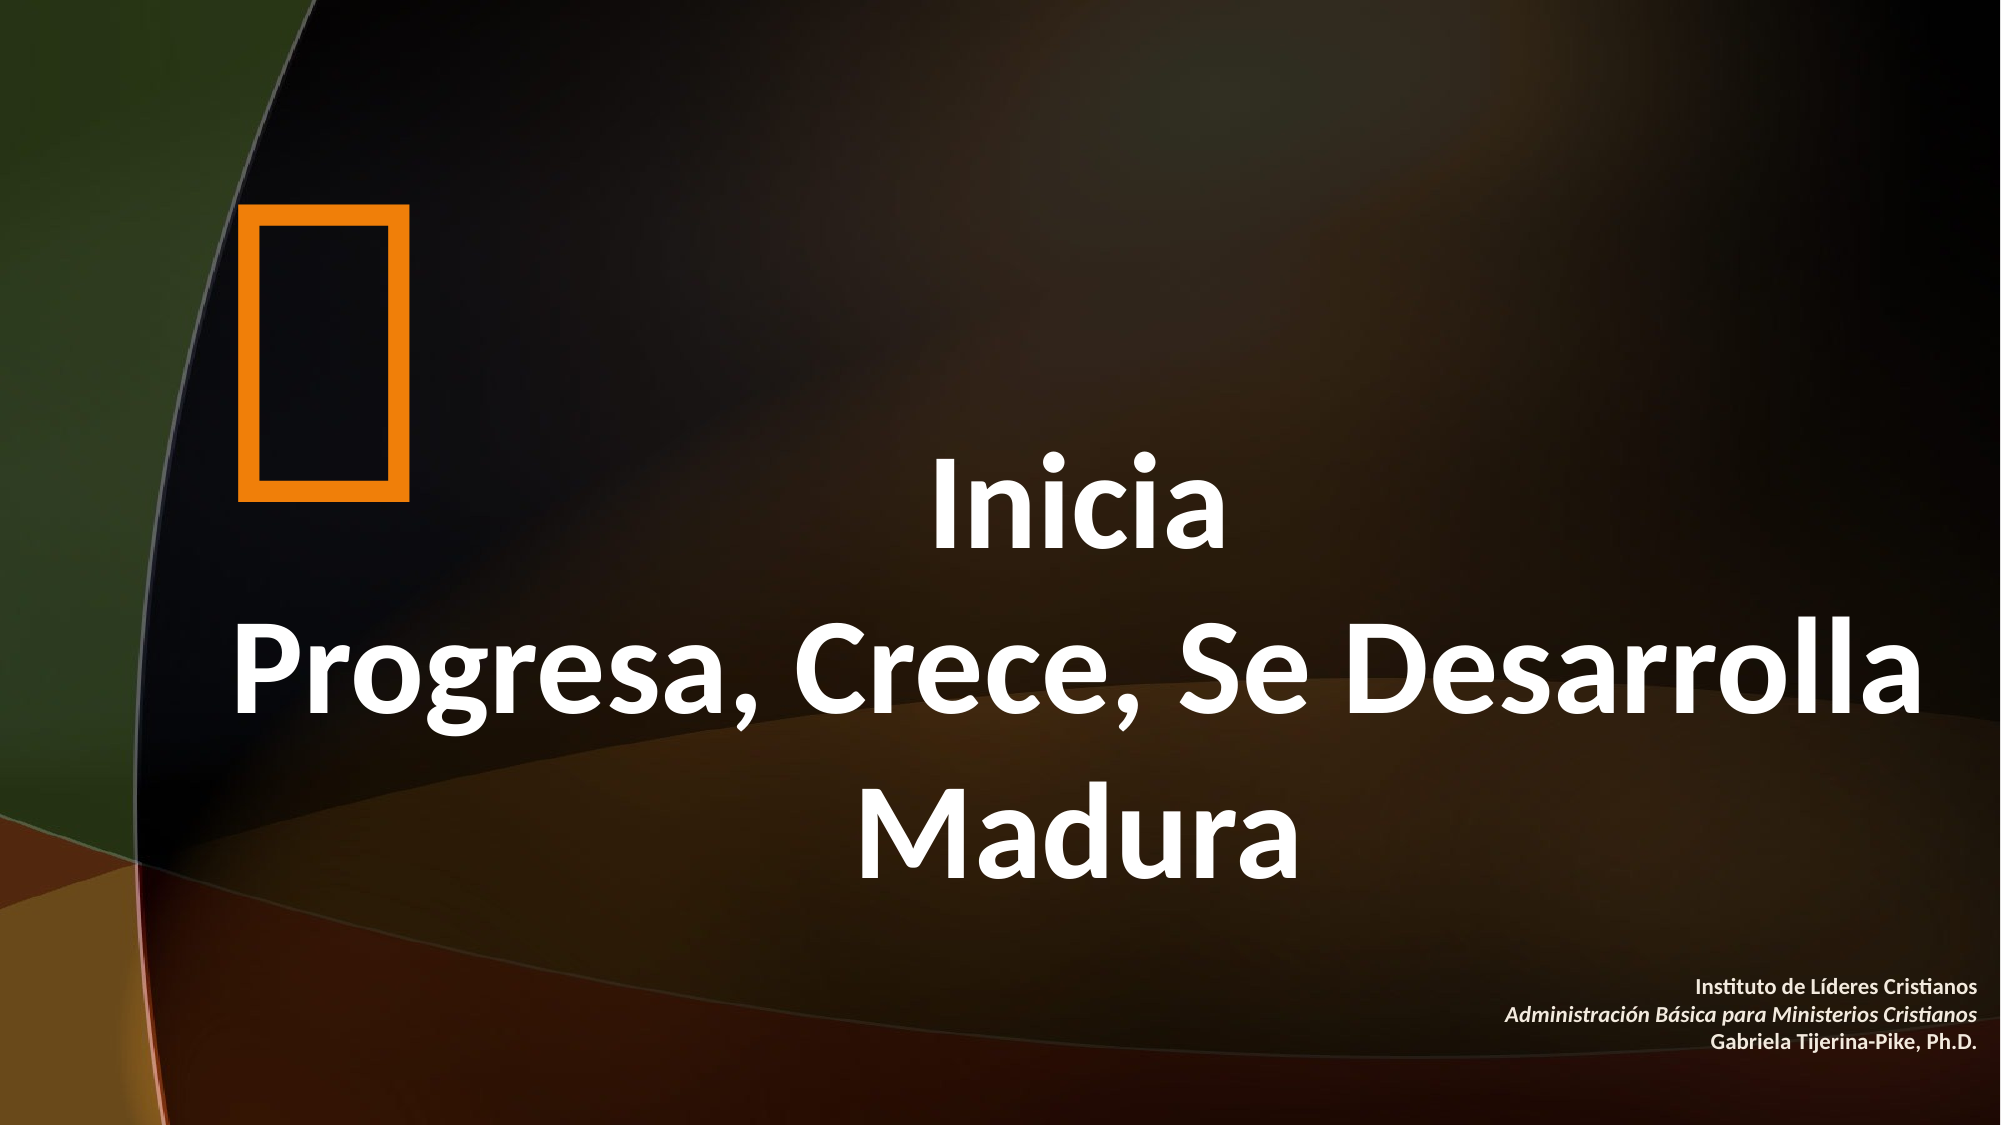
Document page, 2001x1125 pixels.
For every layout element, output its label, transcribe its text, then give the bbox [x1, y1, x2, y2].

text_box Inicia Progresa, Crece, Se Desarrolla Madura [214, 403, 1943, 914]
picture [0, 0, 2001, 1125]
text_box Instituto de Líderes Cristianos Administración Básica para Ministerios Cristianos Gabriela Tijerina-Pike, Ph.D. [368, 904, 1993, 1122]
text_box  [184, 78, 465, 593]
